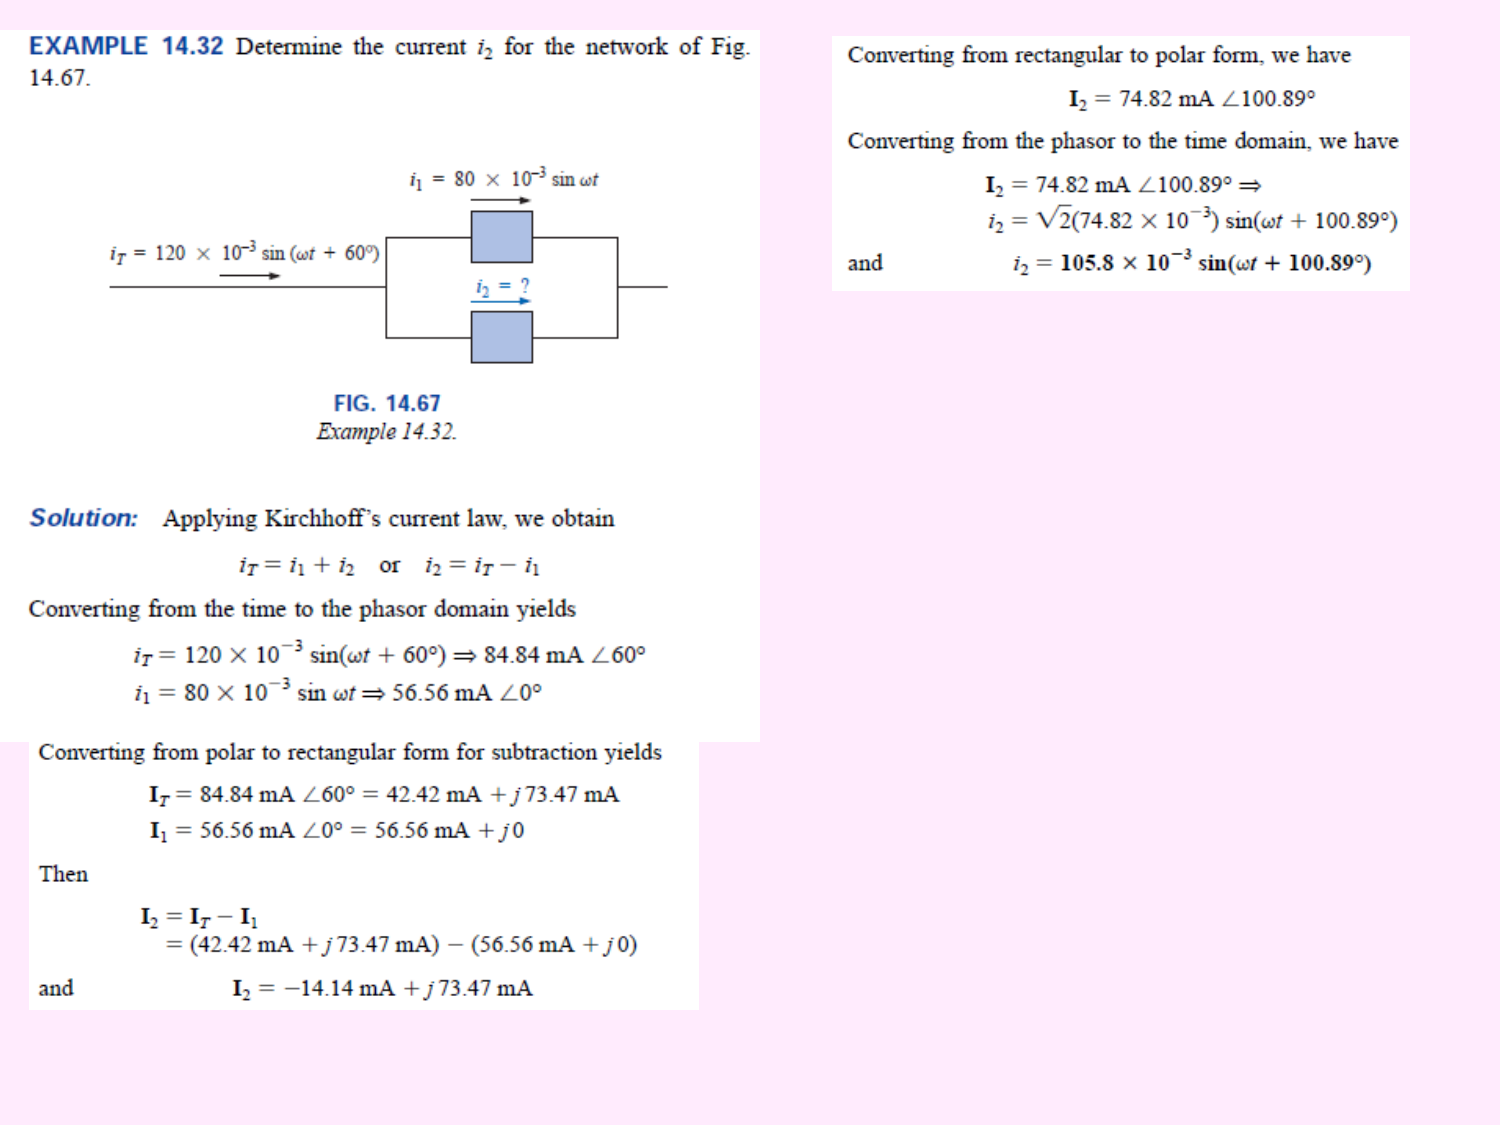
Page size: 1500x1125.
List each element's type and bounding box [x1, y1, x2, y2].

picture [832, 35, 1410, 292]
picture [0, 30, 760, 1011]
